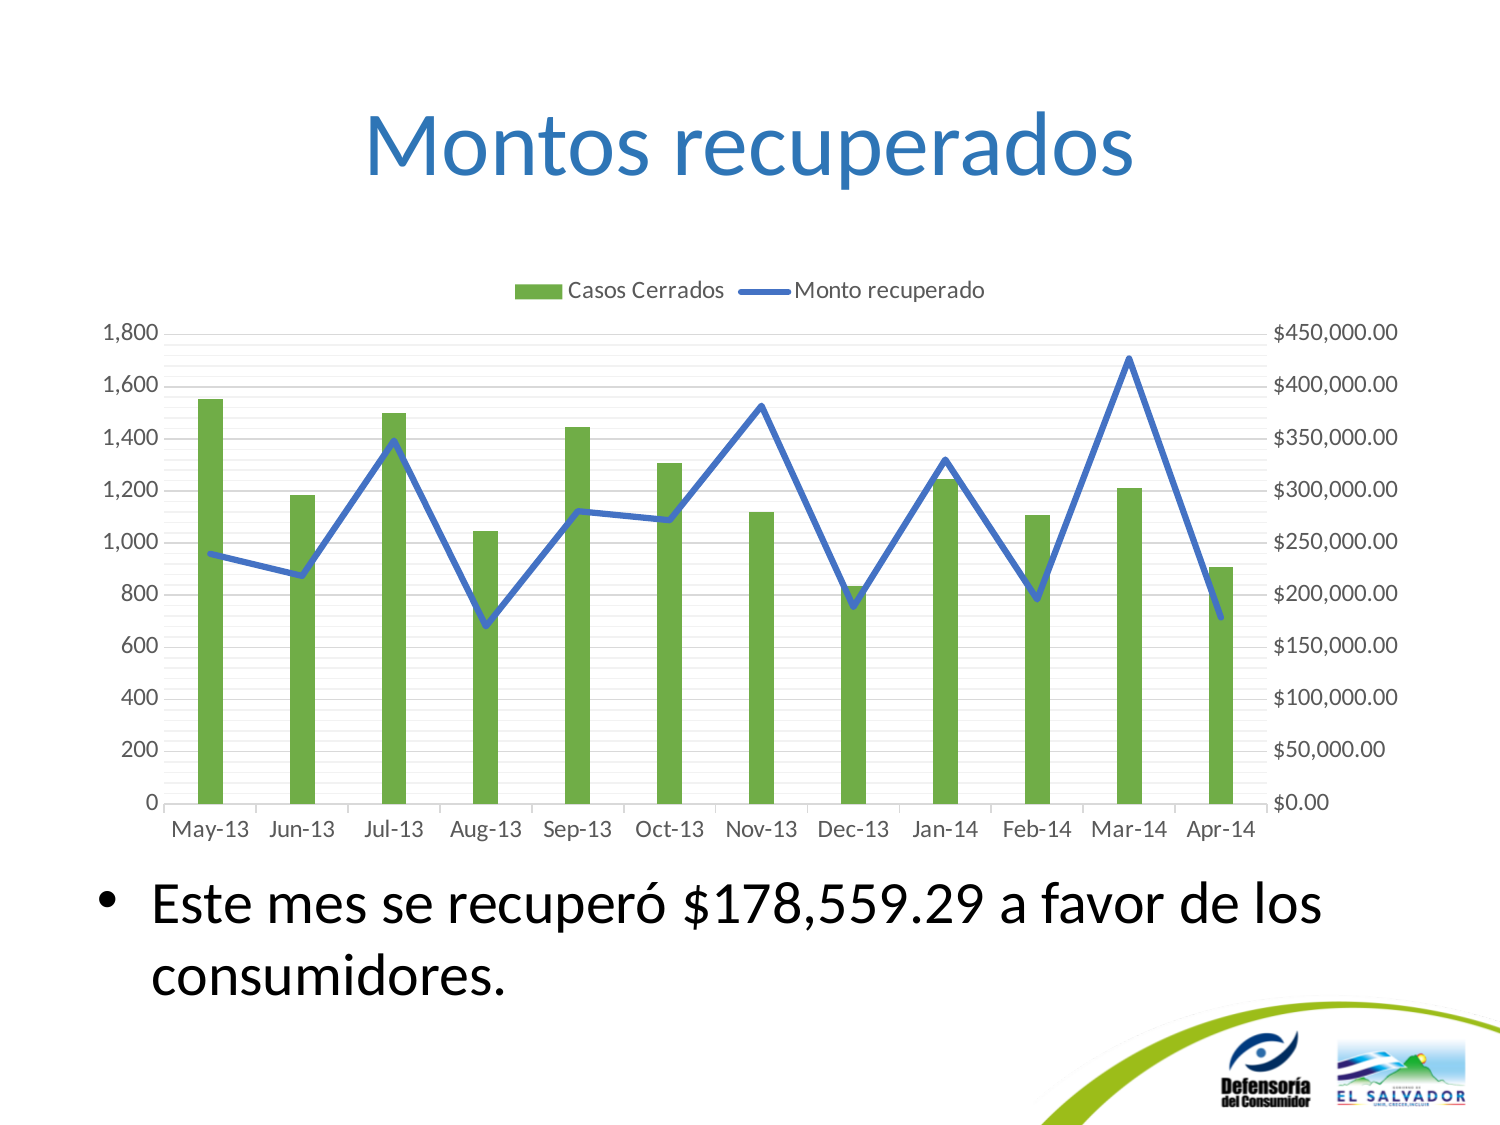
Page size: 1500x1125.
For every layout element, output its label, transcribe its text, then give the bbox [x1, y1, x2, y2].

title Montos recuperados [75, 45, 1425, 233]
text_box Este mes se recuperó $178,559.29 a favor de los consumidores. [81, 855, 1432, 1015]
picture [1033, 993, 1500, 1125]
chart [74, 262, 1426, 856]
